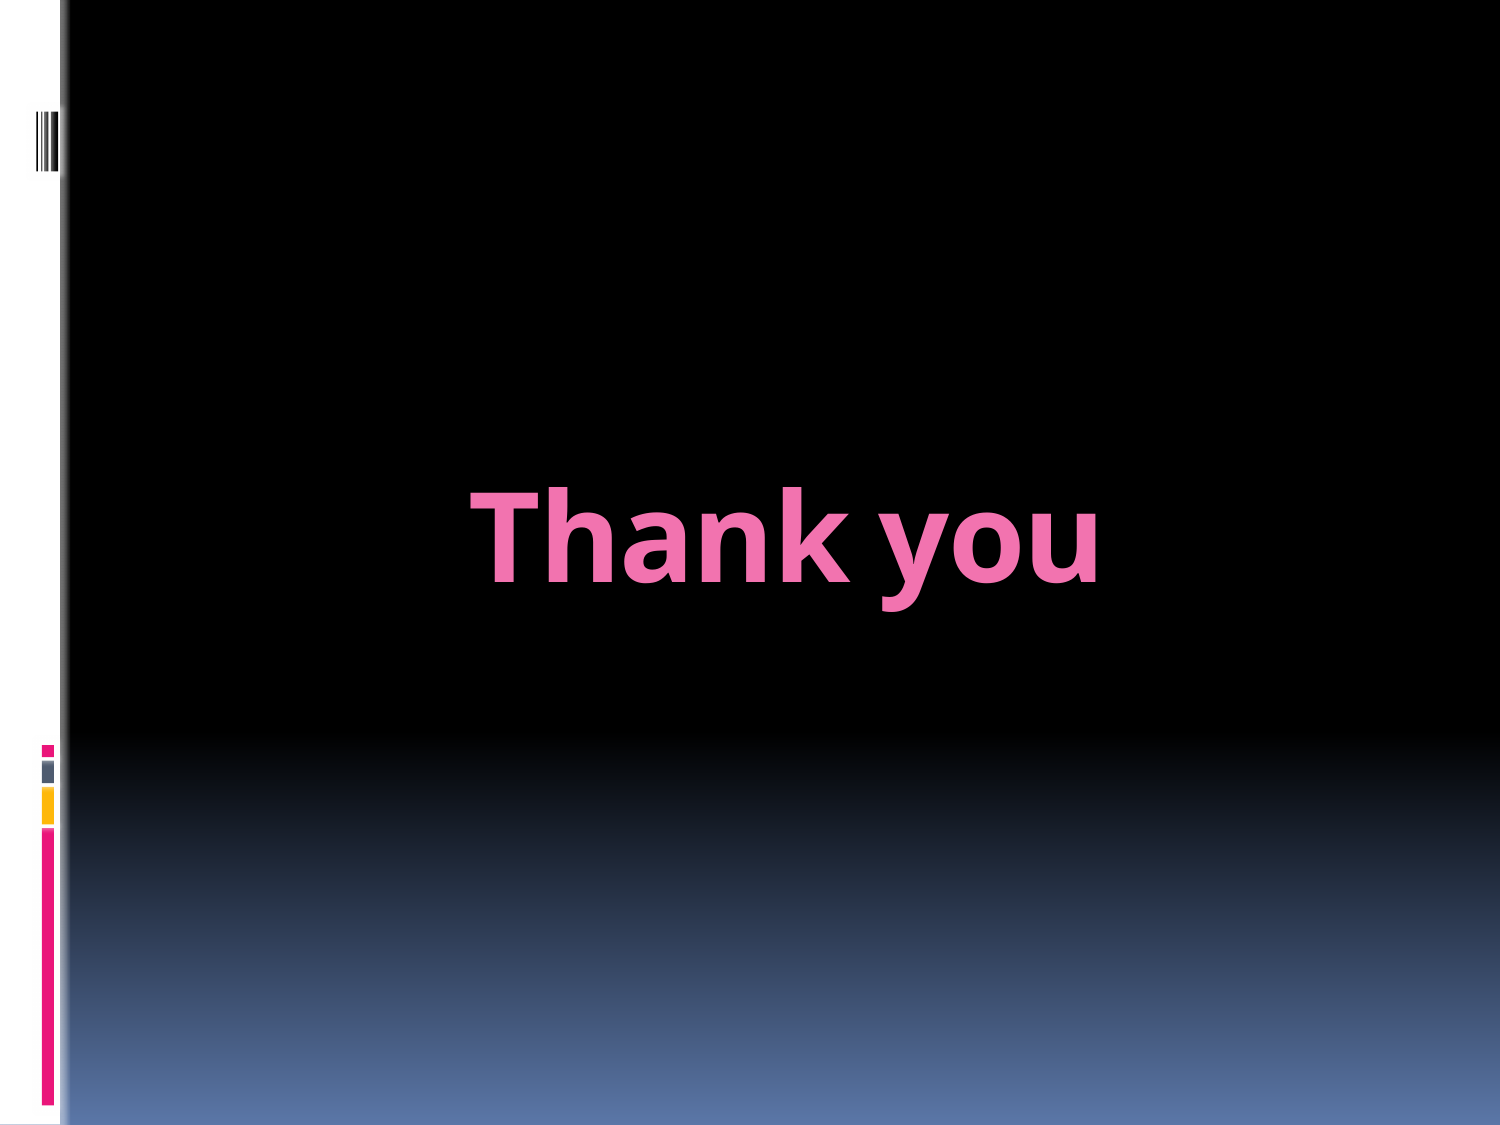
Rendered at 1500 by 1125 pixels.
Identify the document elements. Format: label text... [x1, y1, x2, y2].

title Thank you [150, 450, 1425, 738]
